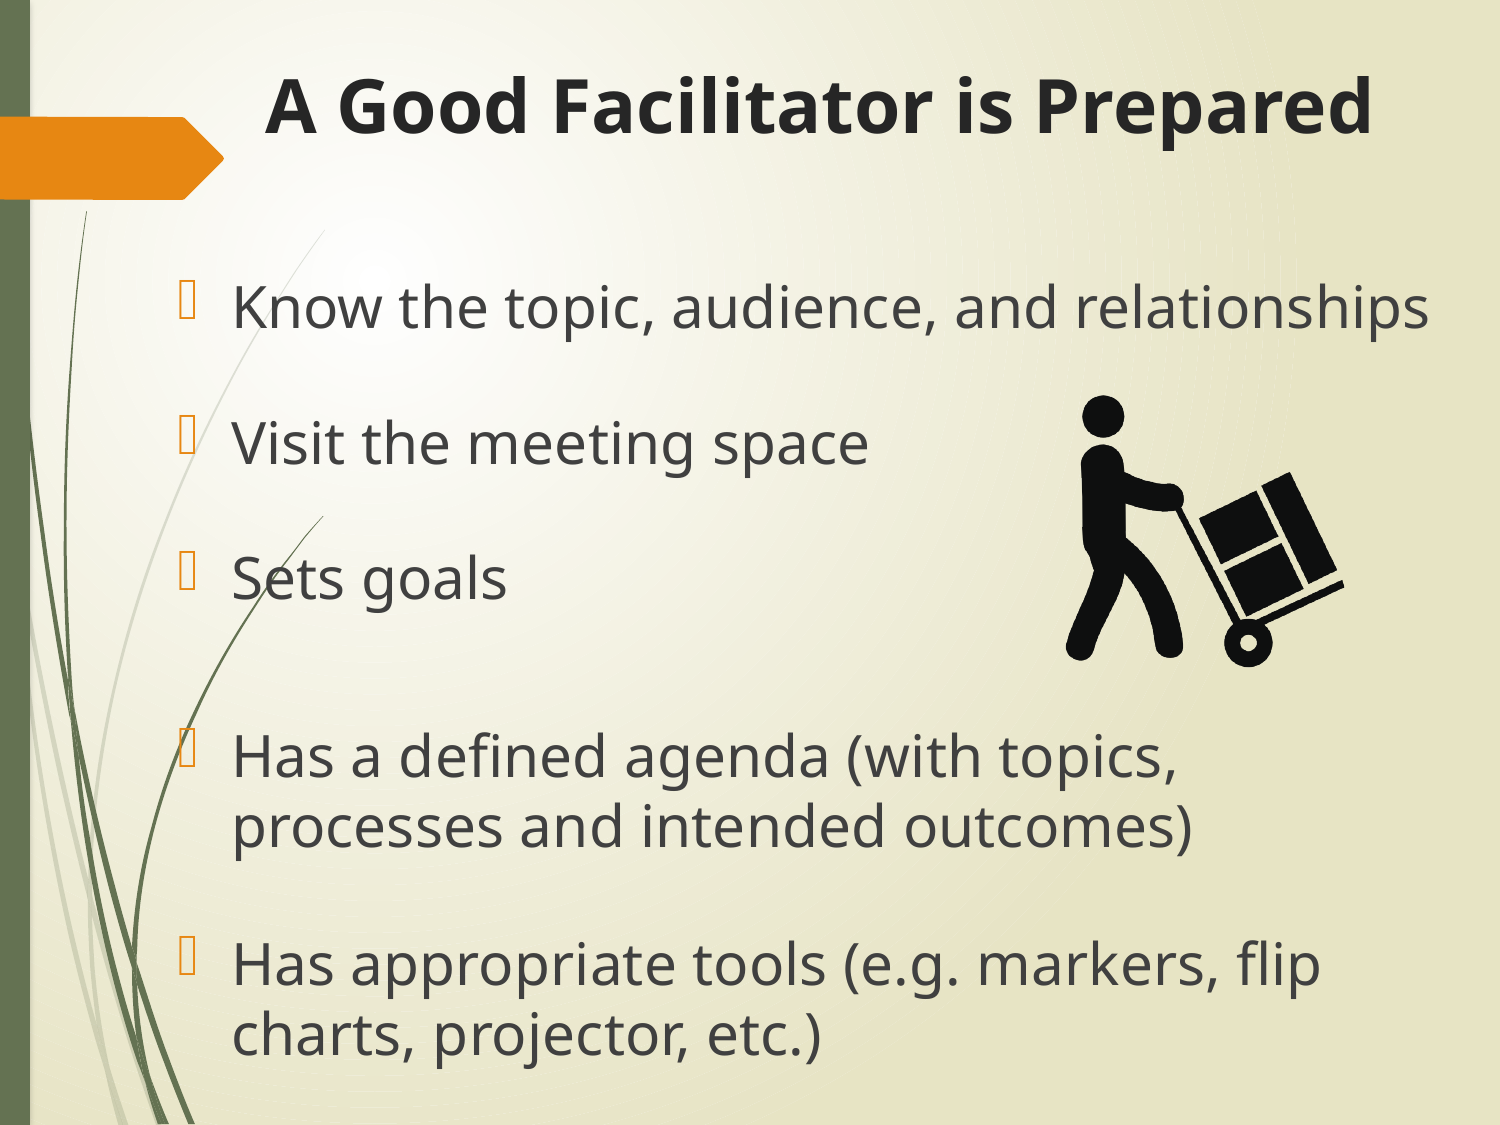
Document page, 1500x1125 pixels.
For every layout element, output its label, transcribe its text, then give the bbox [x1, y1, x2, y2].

list Know the topic, audience, and relationships Visit the meeting space Sets goals Has a defined agenda (with topics, processes and intended outcomes) Has appropriate tools (e.g. markers, flip charts, projector, etc.) [162, 262, 1460, 1075]
picture [1049, 374, 1363, 688]
title A Good Facilitator is Prepared [212, 51, 1429, 234]
